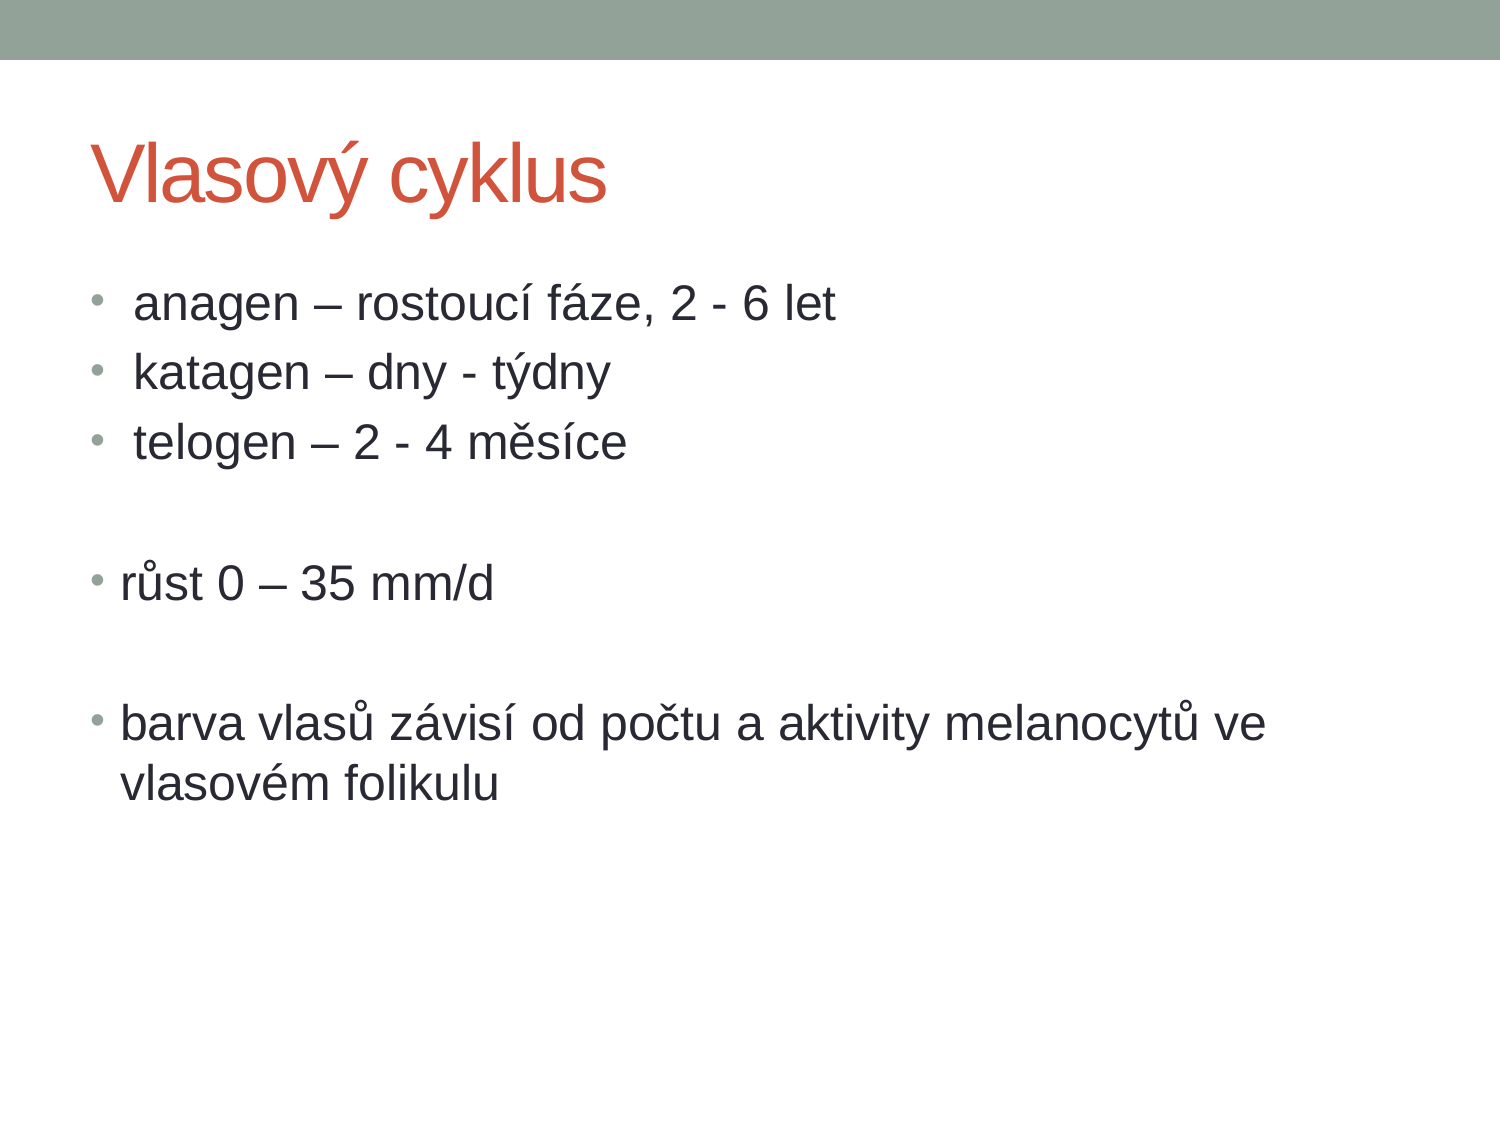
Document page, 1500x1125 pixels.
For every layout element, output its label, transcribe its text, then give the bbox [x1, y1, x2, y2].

list anagen – rostoucí fáze, 2 - 6 let katagen – dny - týdny telogen – 2 - 4 měsíce růst 0 – 35 mm/d barva vlasů závisí od počtu a aktivity melanocytů ve vlasovém folikulu [75, 262, 1425, 1063]
title Vlasový cyklus [75, 87, 1425, 250]
